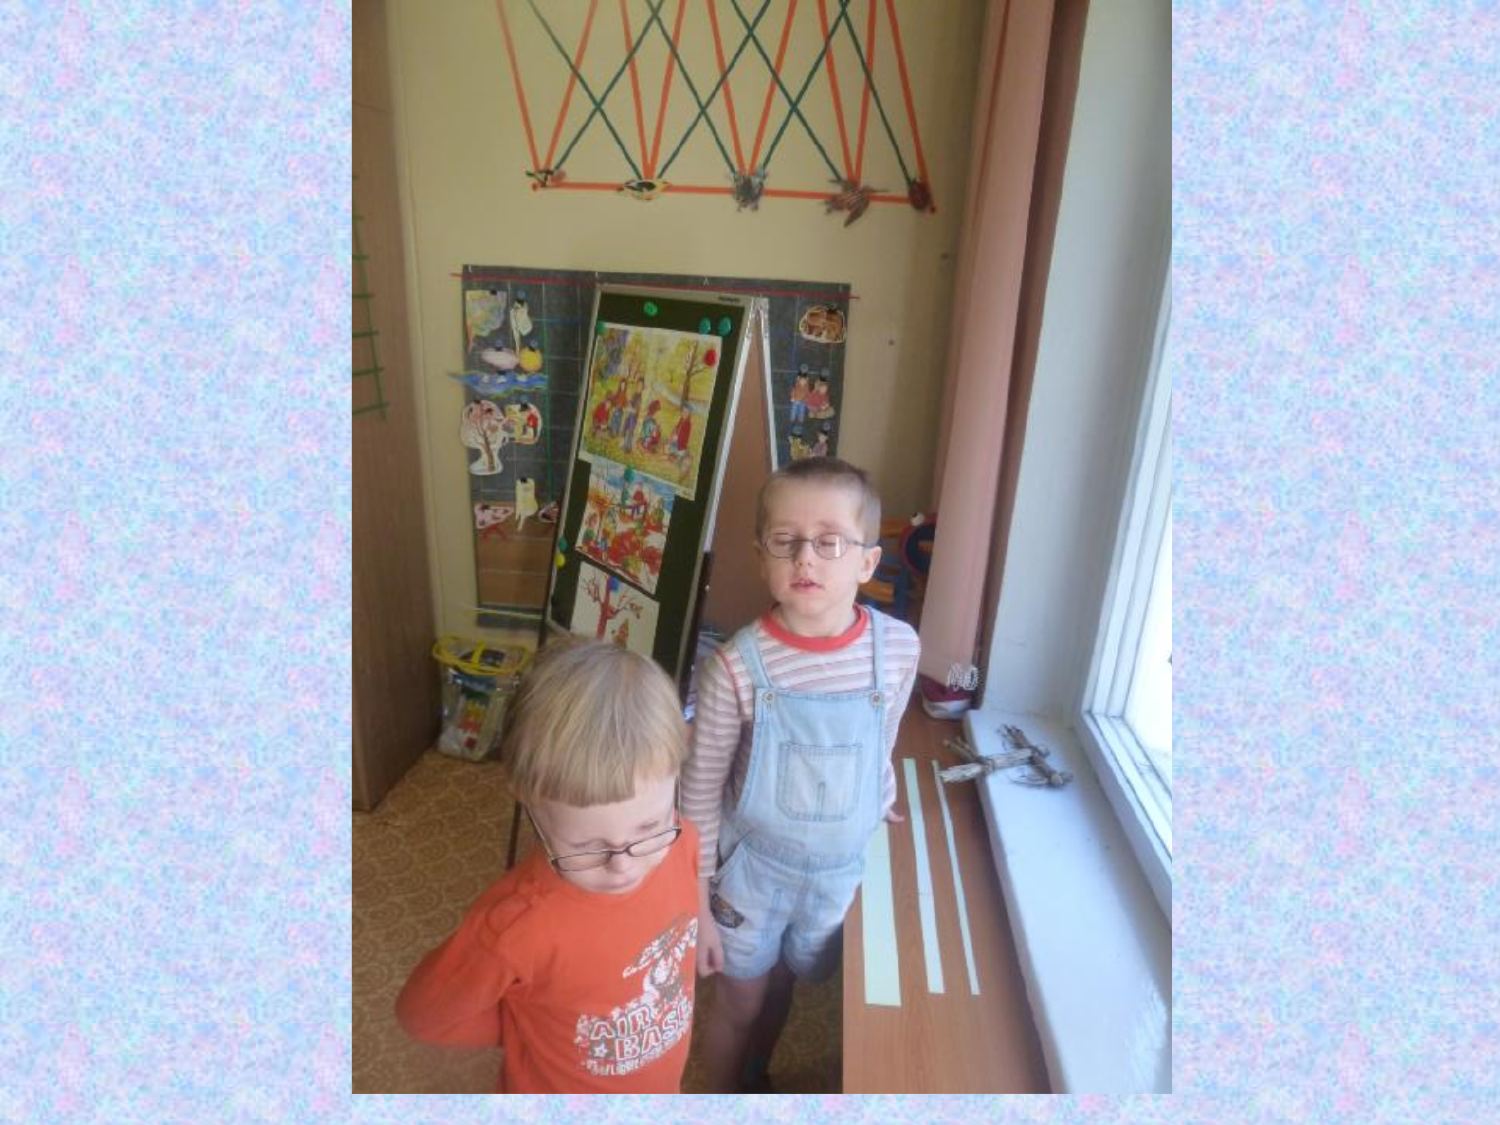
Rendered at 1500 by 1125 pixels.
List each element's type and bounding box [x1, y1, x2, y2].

picture [0, 0, 1500, 1125]
list [214, 136, 1309, 958]
